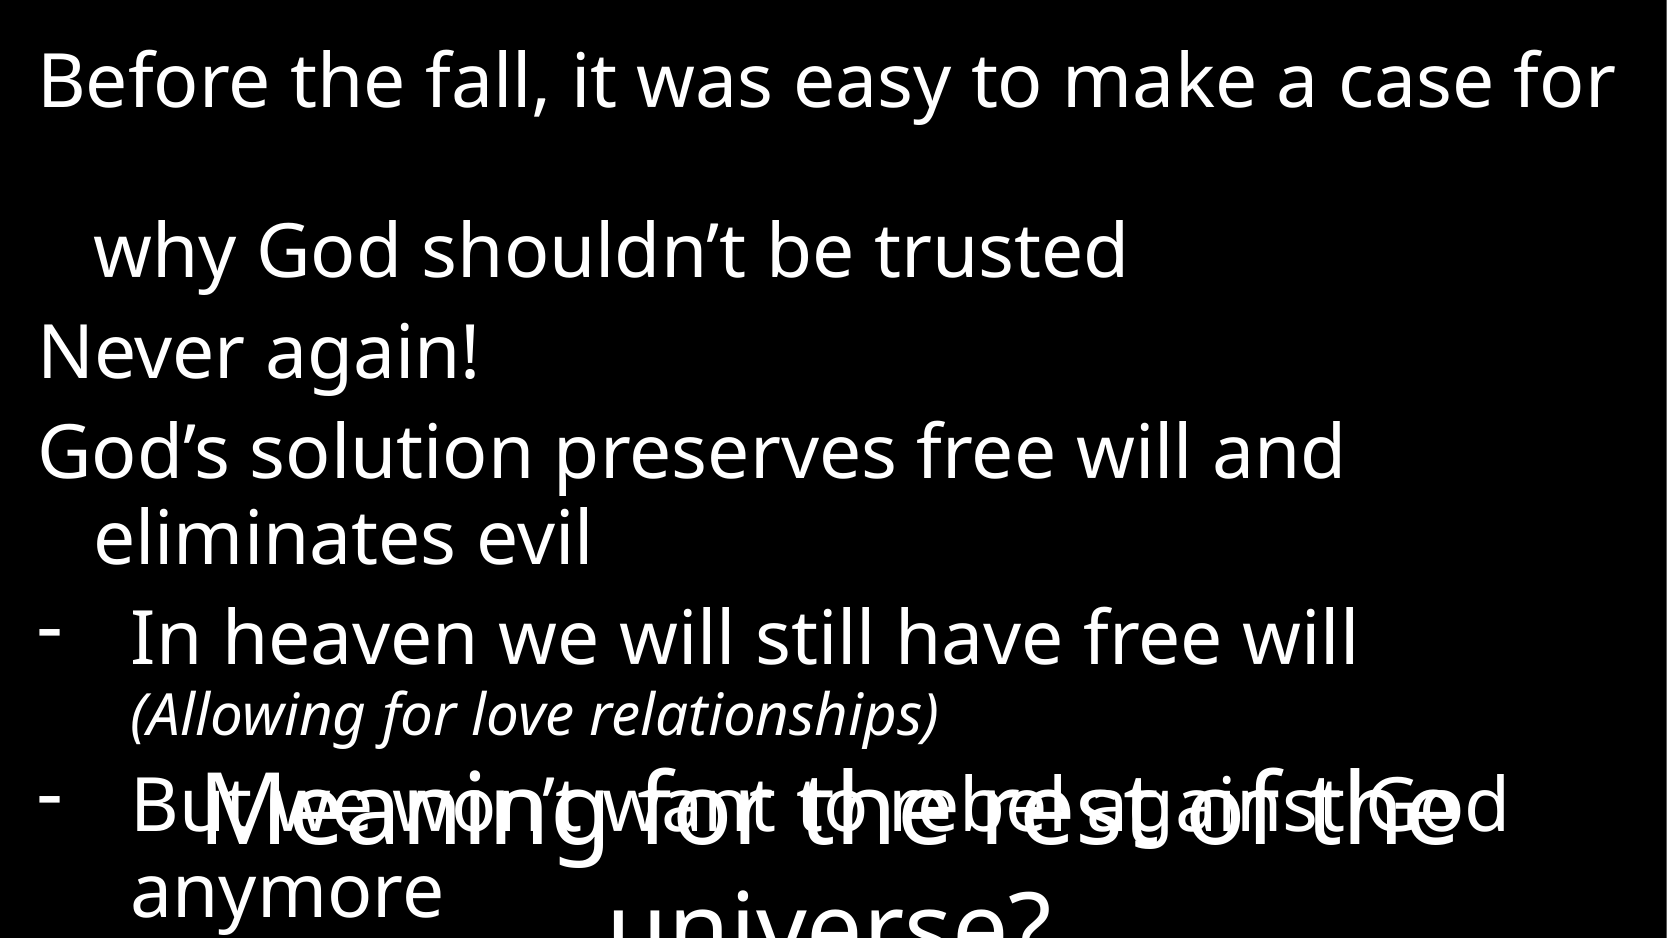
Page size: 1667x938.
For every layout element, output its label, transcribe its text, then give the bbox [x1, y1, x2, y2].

title Meaning for the rest of the universe? [10, 807, 1650, 923]
list Before the fall, it was easy to make a case for why God shouldn’t be trusted Never again! God’s solution preserves free will and eliminates evil In heaven we will still have free will (Allowing for love relationships) But we won’t want to rebel against God anymore (Because we’ve seen how well that went!) [21, 30, 1648, 792]
